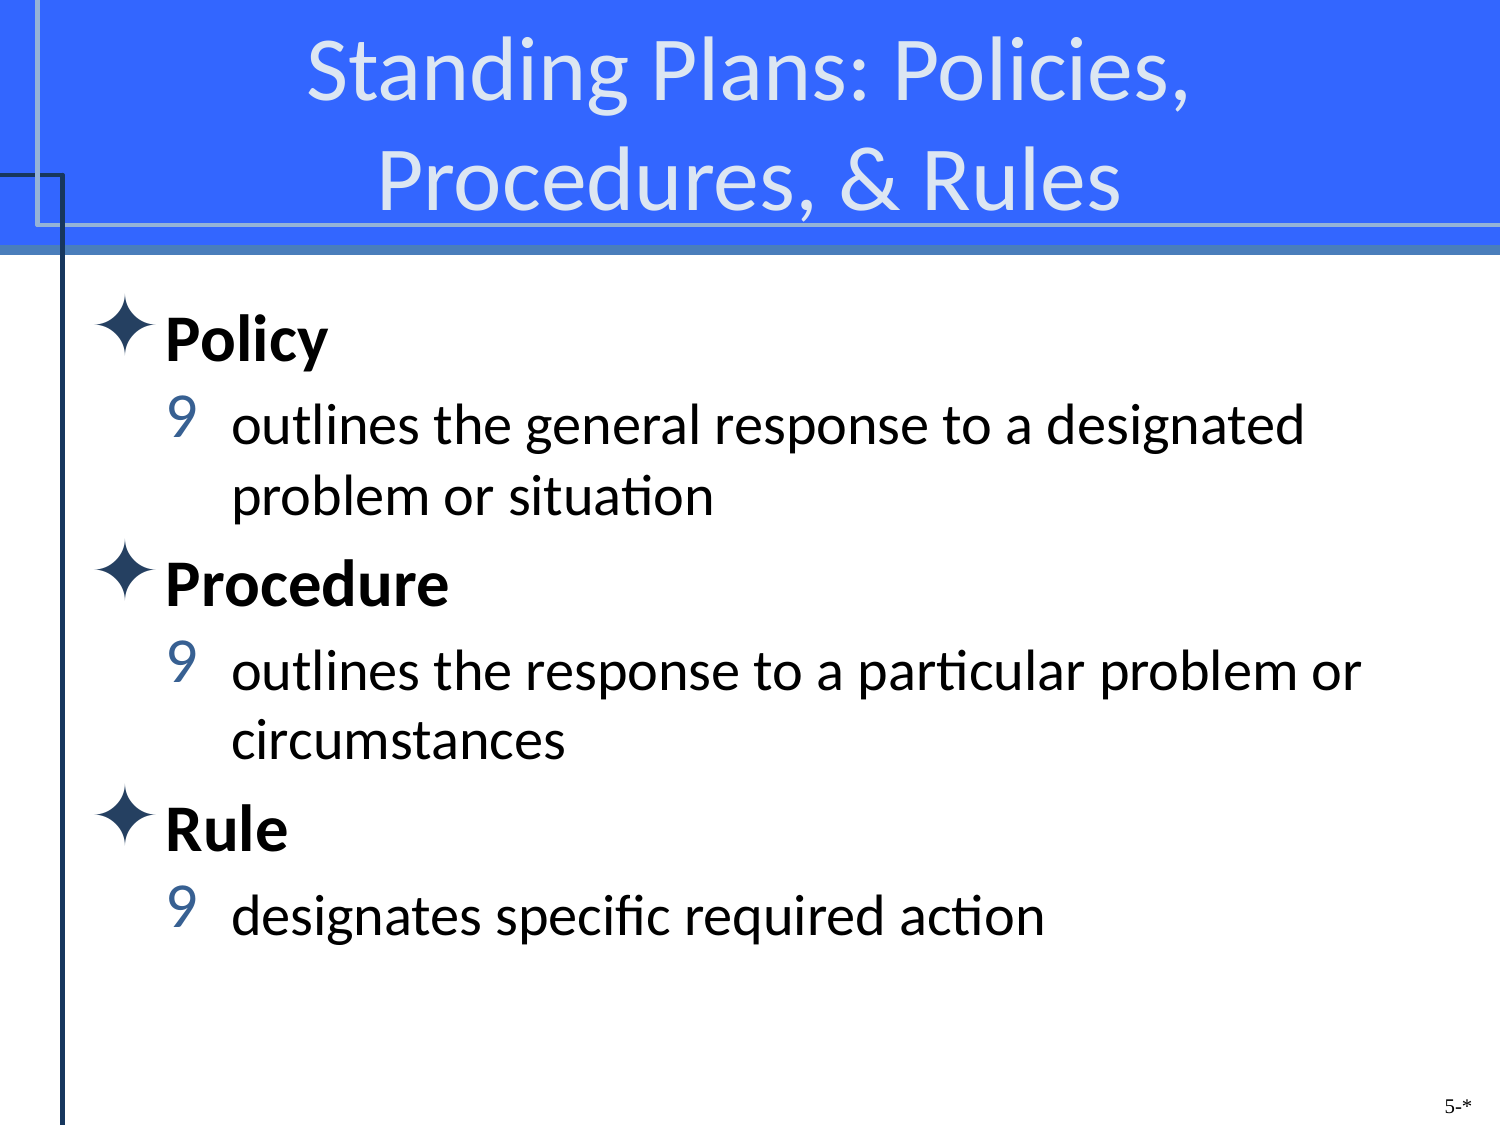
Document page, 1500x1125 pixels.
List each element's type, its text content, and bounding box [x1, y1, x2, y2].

list Policy outlines the general response to a designated problem or situation Procedure outlines the response to a particular problem or circumstances Rule designates specific required action [75, 287, 1425, 1030]
title Standing Plans: Policies, Procedures, & Rules [75, 24, 1425, 213]
